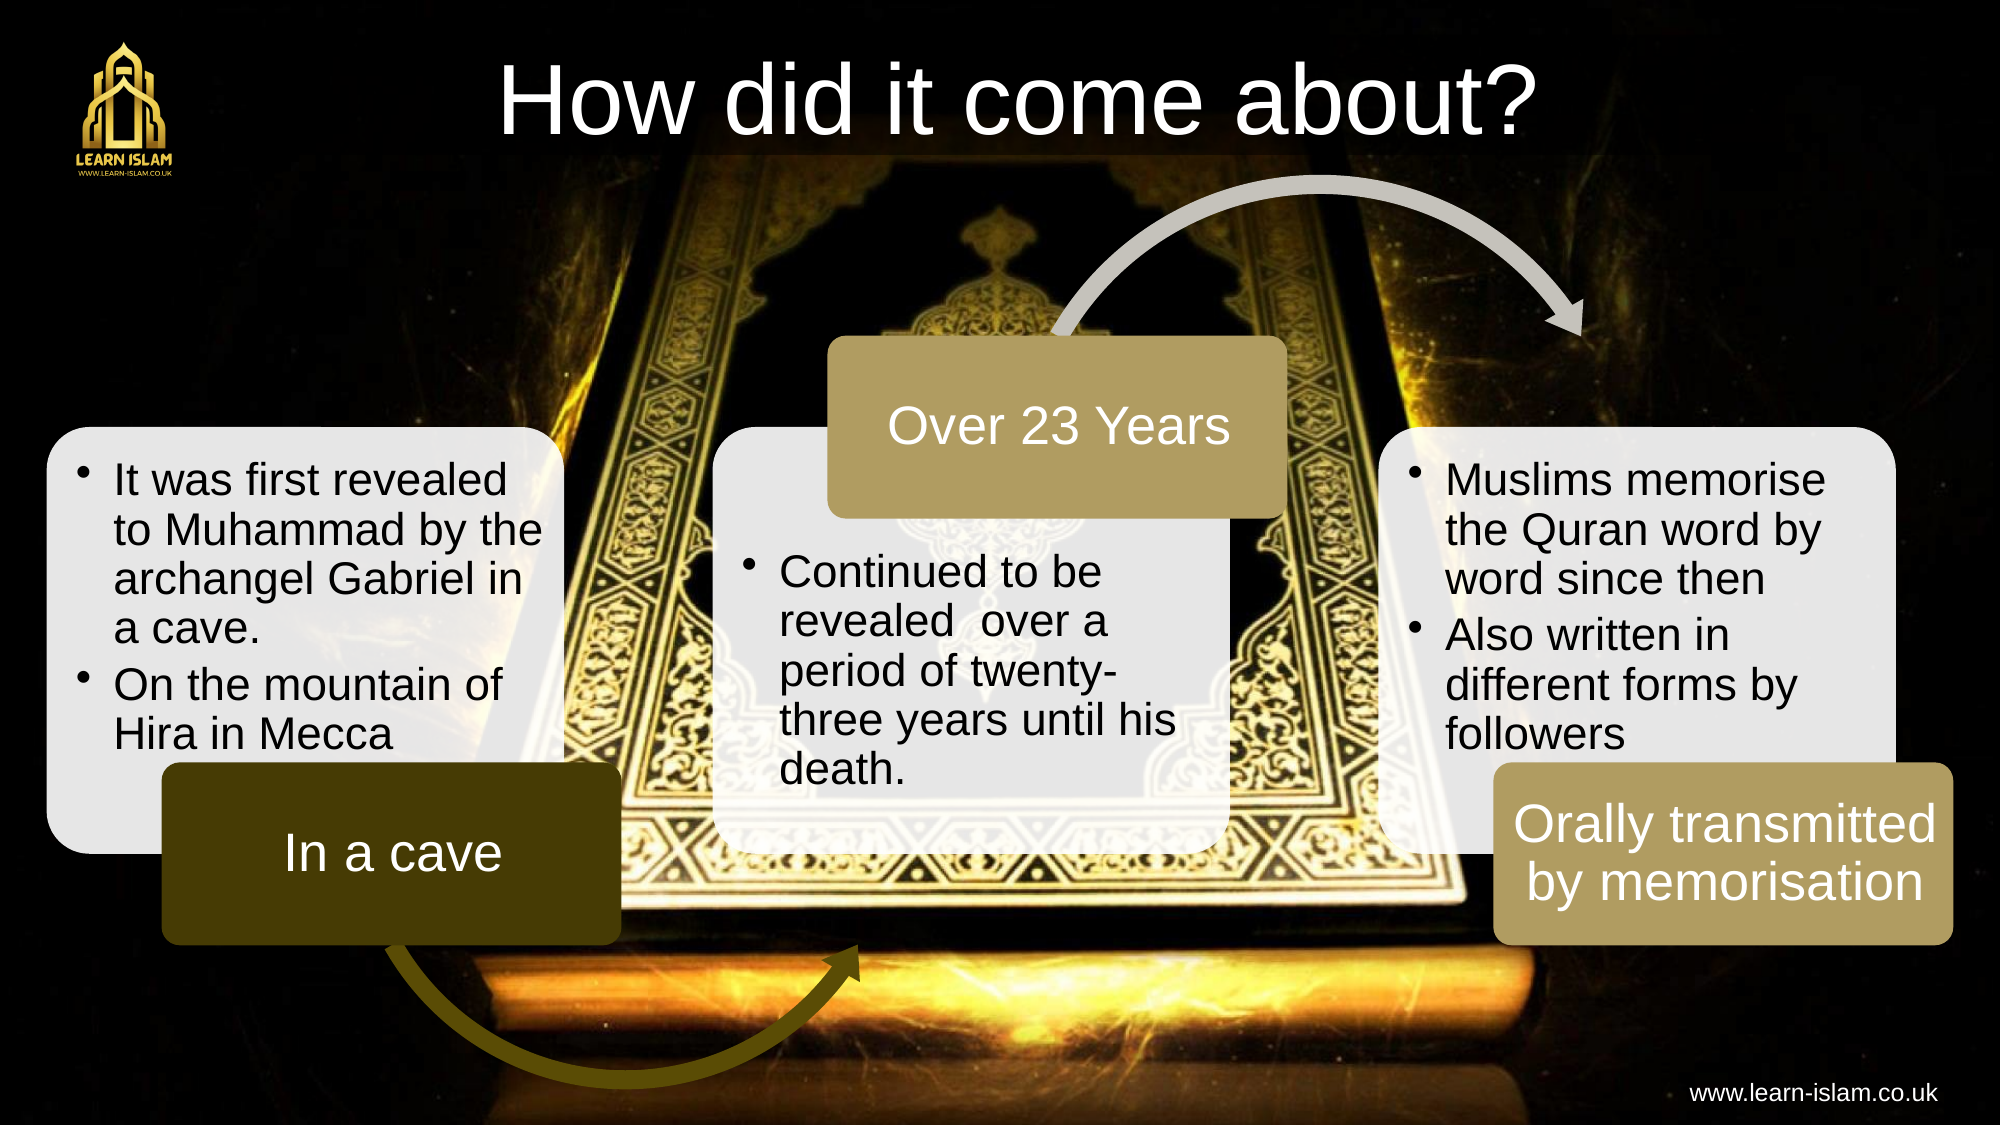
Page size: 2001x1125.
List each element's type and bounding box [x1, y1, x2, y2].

text_box [45, 184, 1954, 1097]
picture [0, 0, 1994, 1125]
